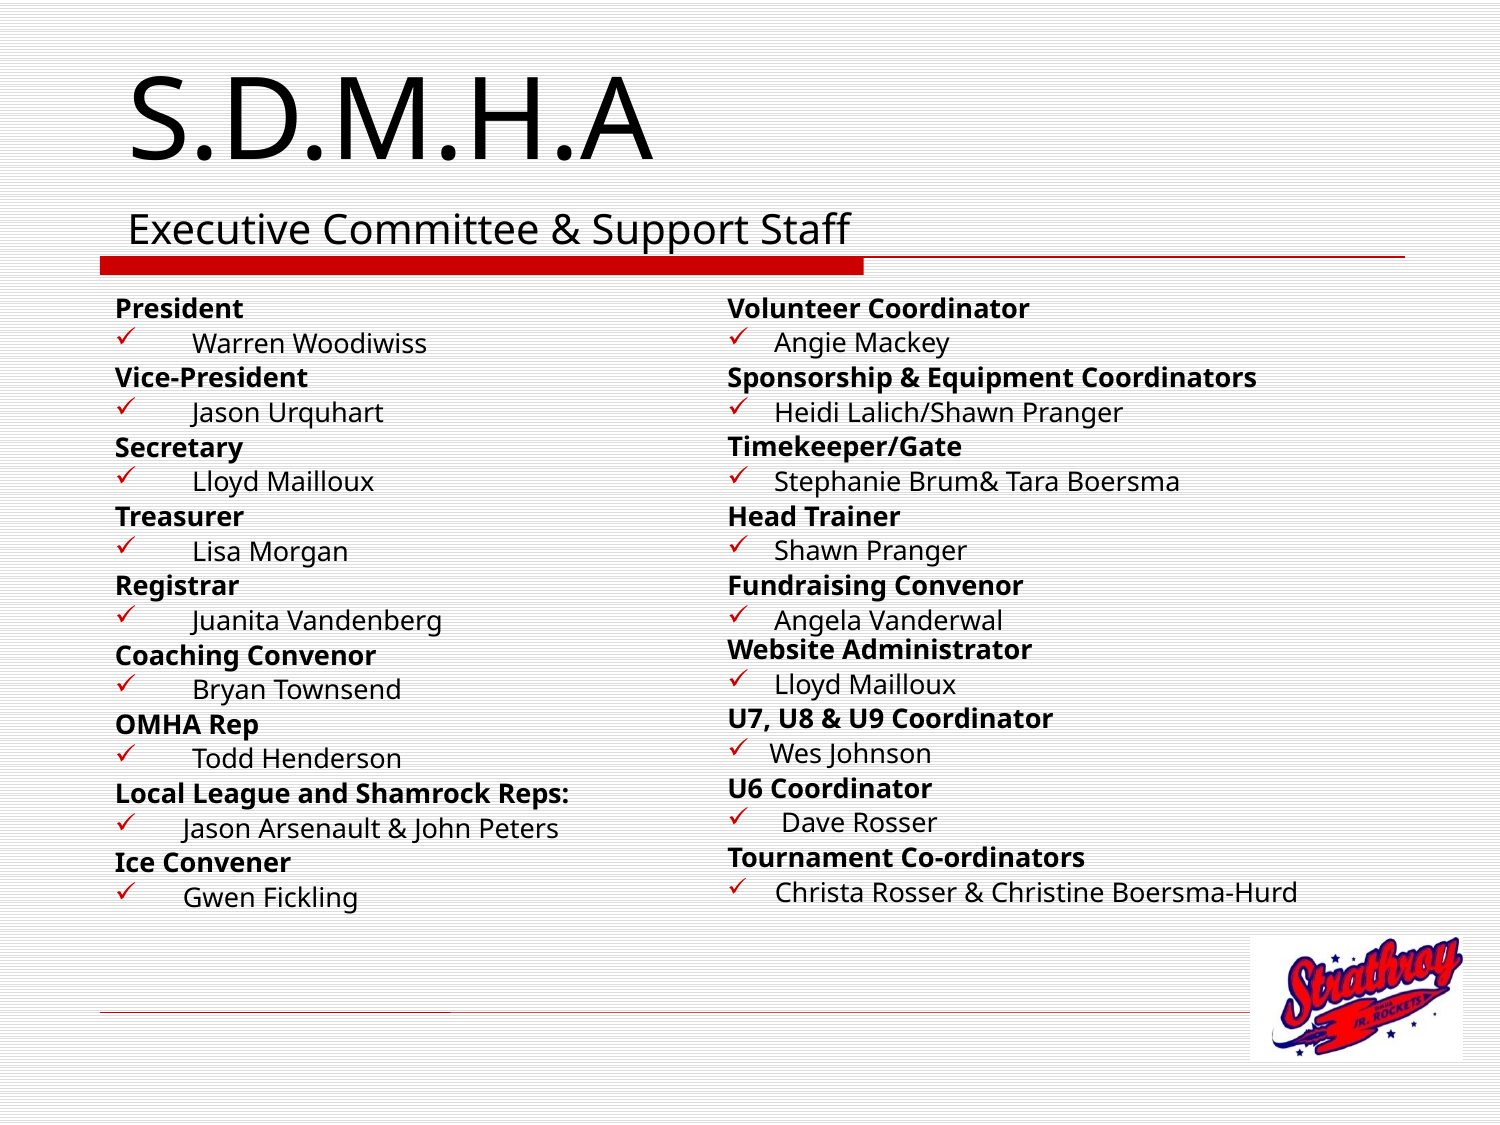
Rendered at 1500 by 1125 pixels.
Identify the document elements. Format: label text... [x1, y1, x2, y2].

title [1249, 937, 1463, 1061]
text_box Volunteer Coordinator Angie Mackey Sponsorship & Equipment Coordinators Heidi Lalich/Shawn Pranger Timekeeper/Gate Stephanie Brum& Tara Boersma Head Trainer Shawn Pranger Fundraising Convenor Angela Vanderwal Website Administrator Lloyd Mailloux U7, U8 & U9 Coordinator Wes Johnson U6 Coordinator Dave Rosser Tournament Co-ordinators Christa Rosser & Christine Boersma-Hurd [712, 287, 1413, 1000]
subtitle President Warren Woodiwiss Vice-President Jason Urquhart Secretary Lloyd Mailloux Treasurer Lisa Morgan Registrar Juanita Vandenberg Coaching Convenor Bryan Townsend OMHA Rep Todd Henderson Local League and Shamrock Reps: Jason Arsenault & John Peters Ice Convener Gwen Fickling [99, 287, 688, 1013]
text_box S.D.M.H.A Executive Committee & Support Staff [112, 37, 1438, 261]
